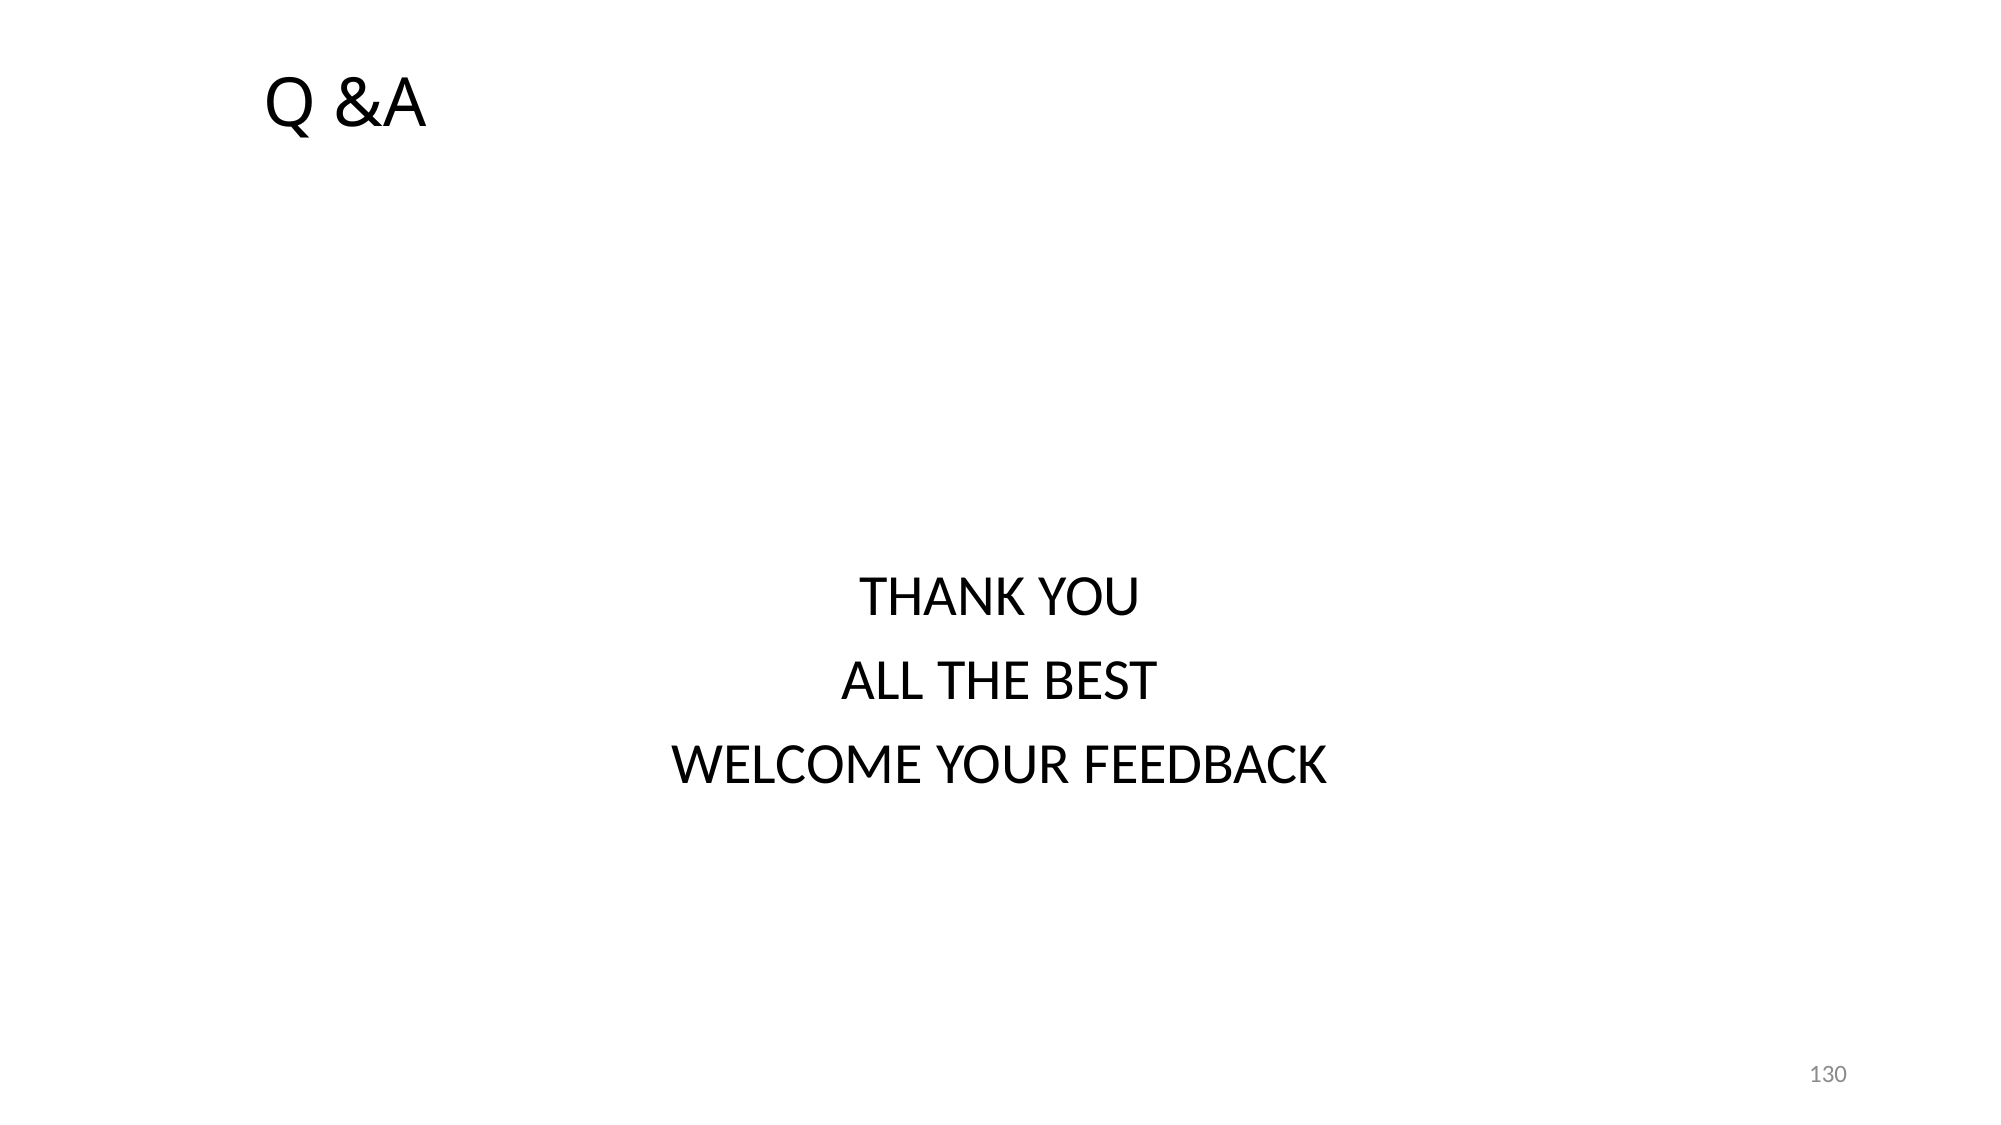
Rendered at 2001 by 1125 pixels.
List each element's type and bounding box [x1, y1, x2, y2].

list [137, 299, 1863, 1014]
title [137, 59, 1863, 149]
slide_number [1412, 1042, 1863, 1103]
